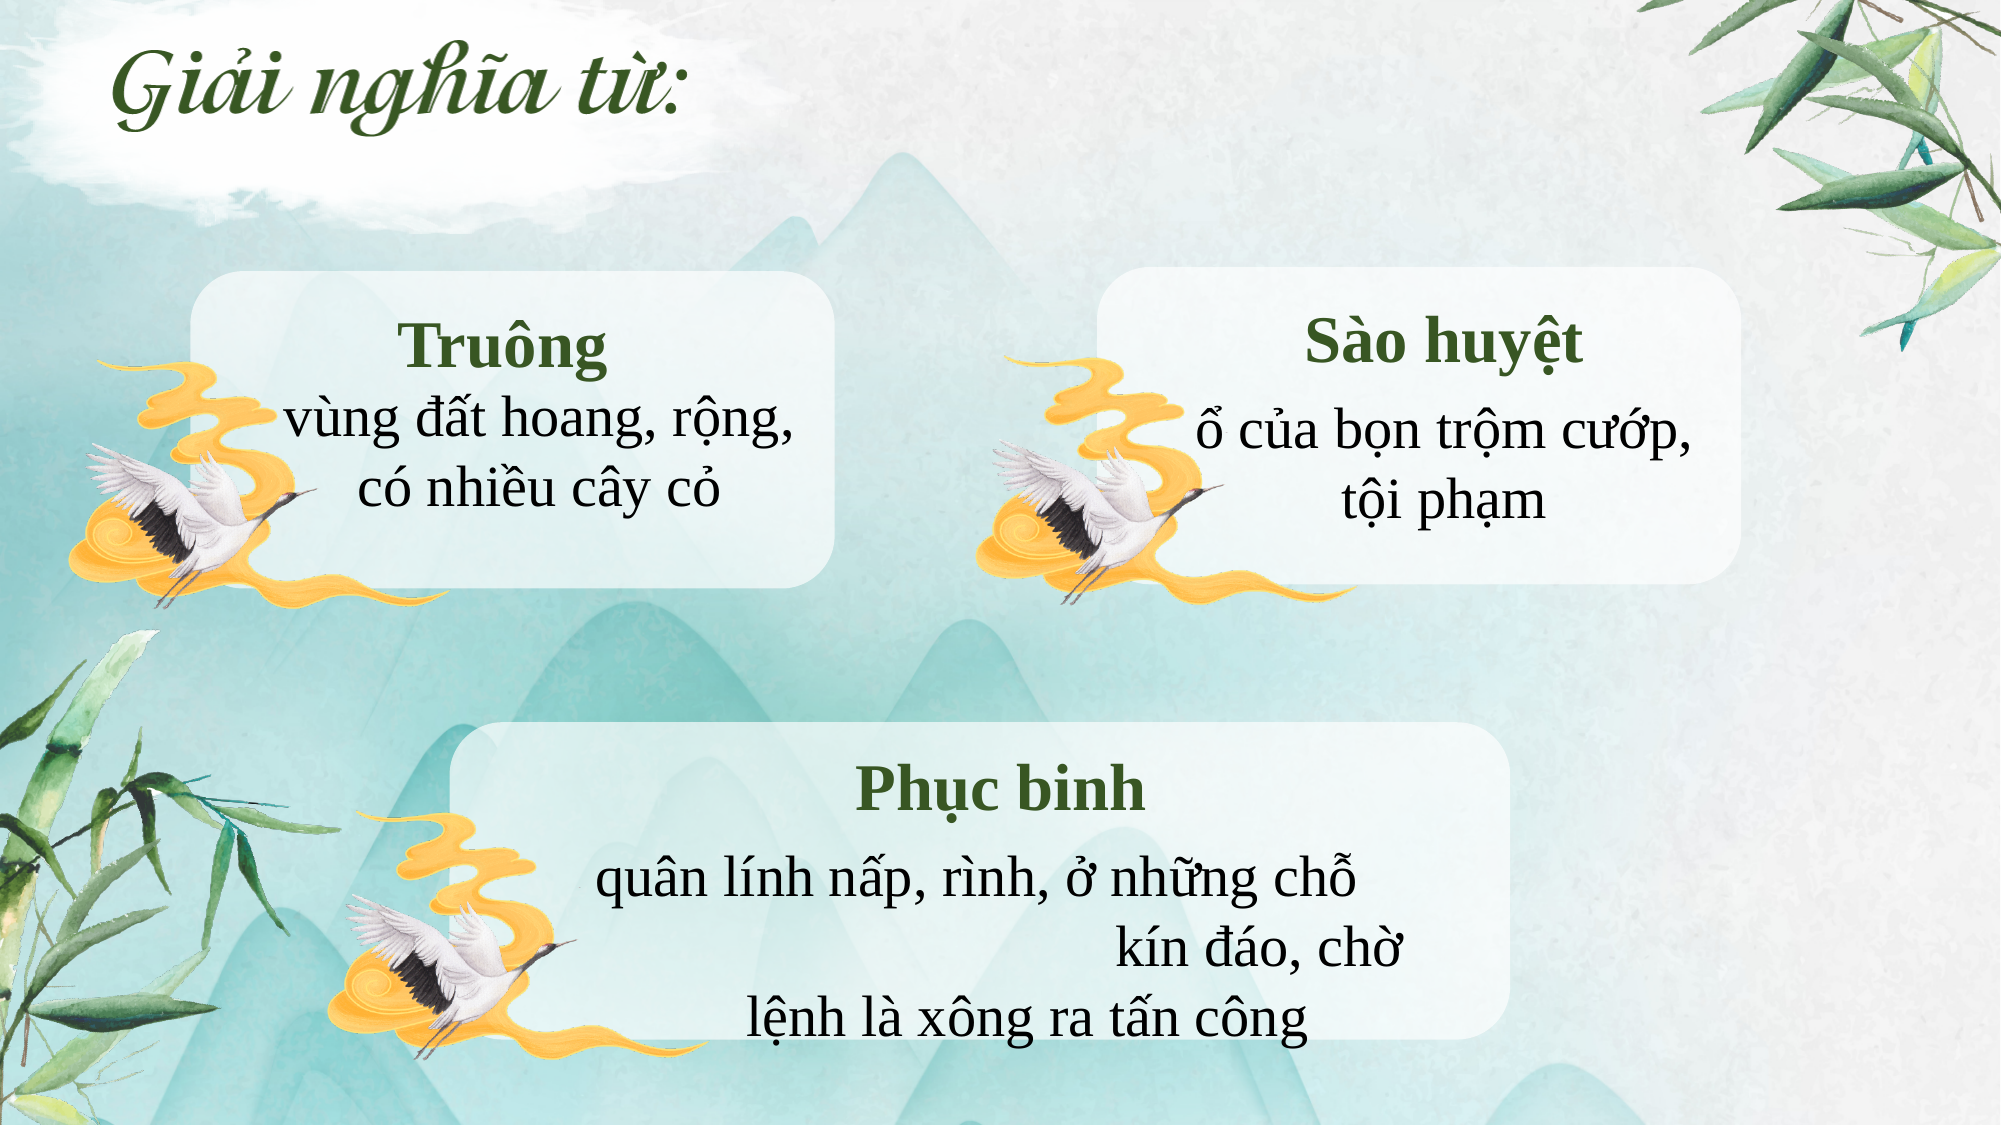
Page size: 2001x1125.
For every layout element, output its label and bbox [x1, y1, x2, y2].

text_box [31, 271, 835, 643]
text_box [938, 266, 1742, 639]
picture [0, 0, 2001, 1125]
text_box [386, 722, 1511, 1094]
